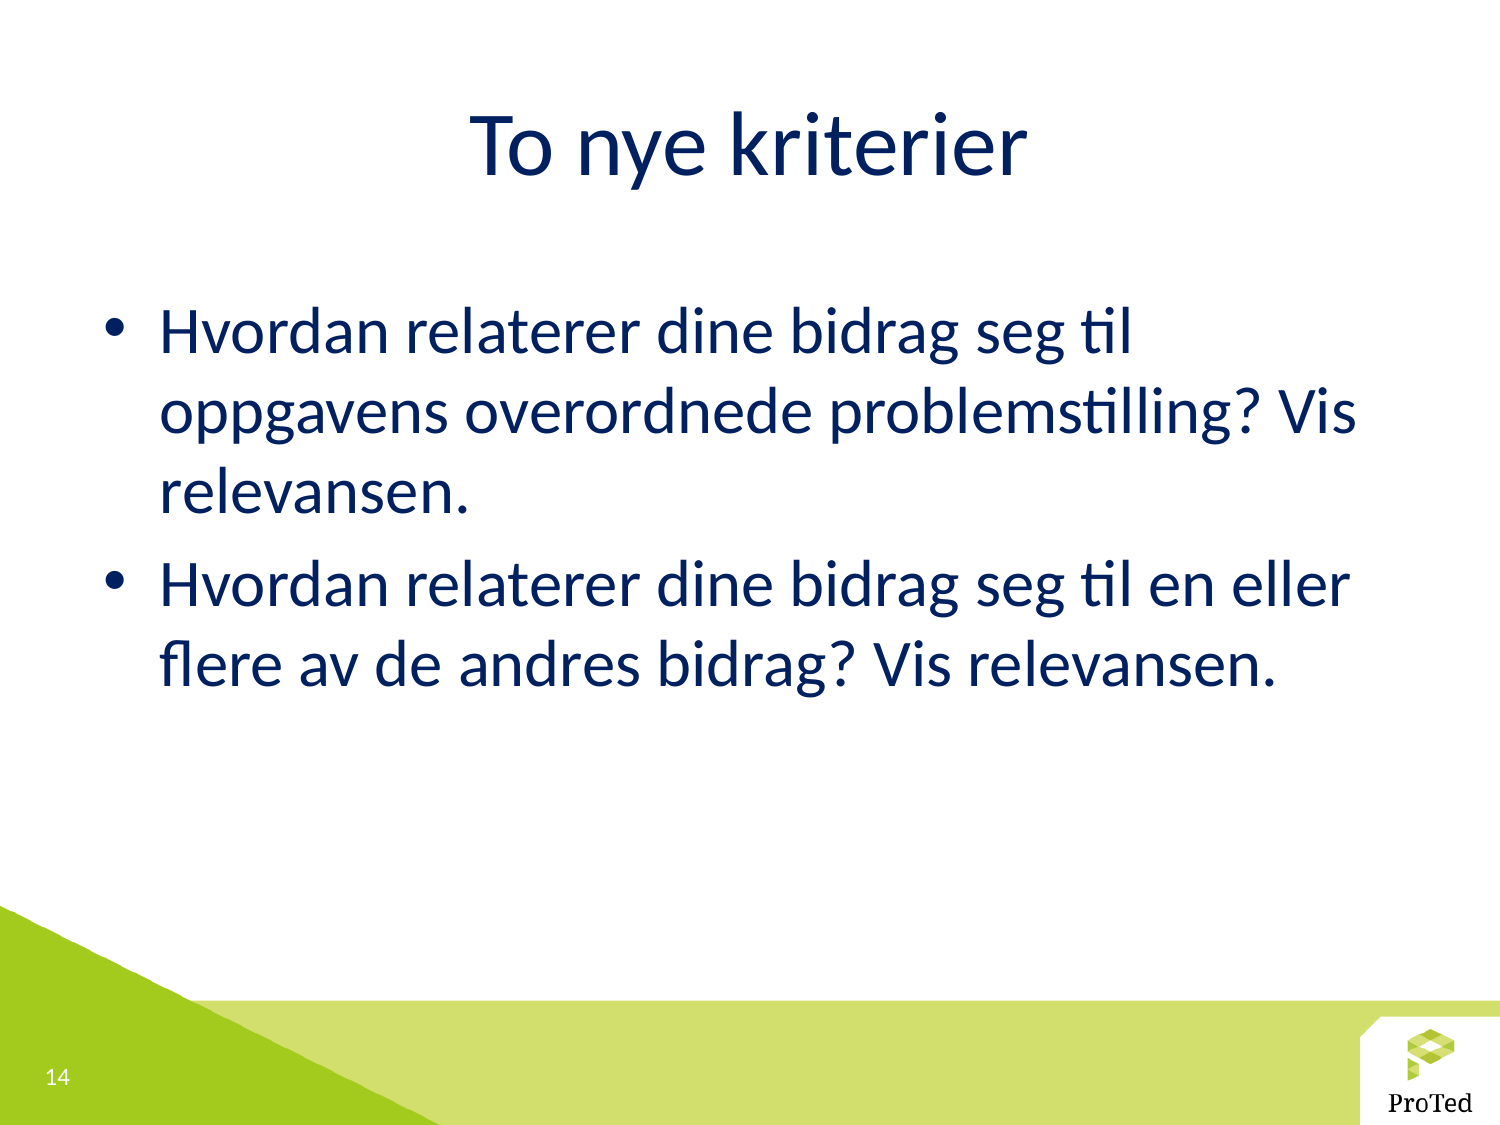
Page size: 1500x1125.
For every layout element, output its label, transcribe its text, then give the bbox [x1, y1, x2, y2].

picture [0, 0, 1500, 1125]
list Hvordan relaterer dine bidrag seg til oppgavens overordnede problemstilling? Vis relevansen. Hvordan relaterer dine bidrag seg til en eller flere av de andres bidrag? Vis relevansen. [88, 278, 1439, 852]
title To nye kriterier [75, 45, 1425, 233]
